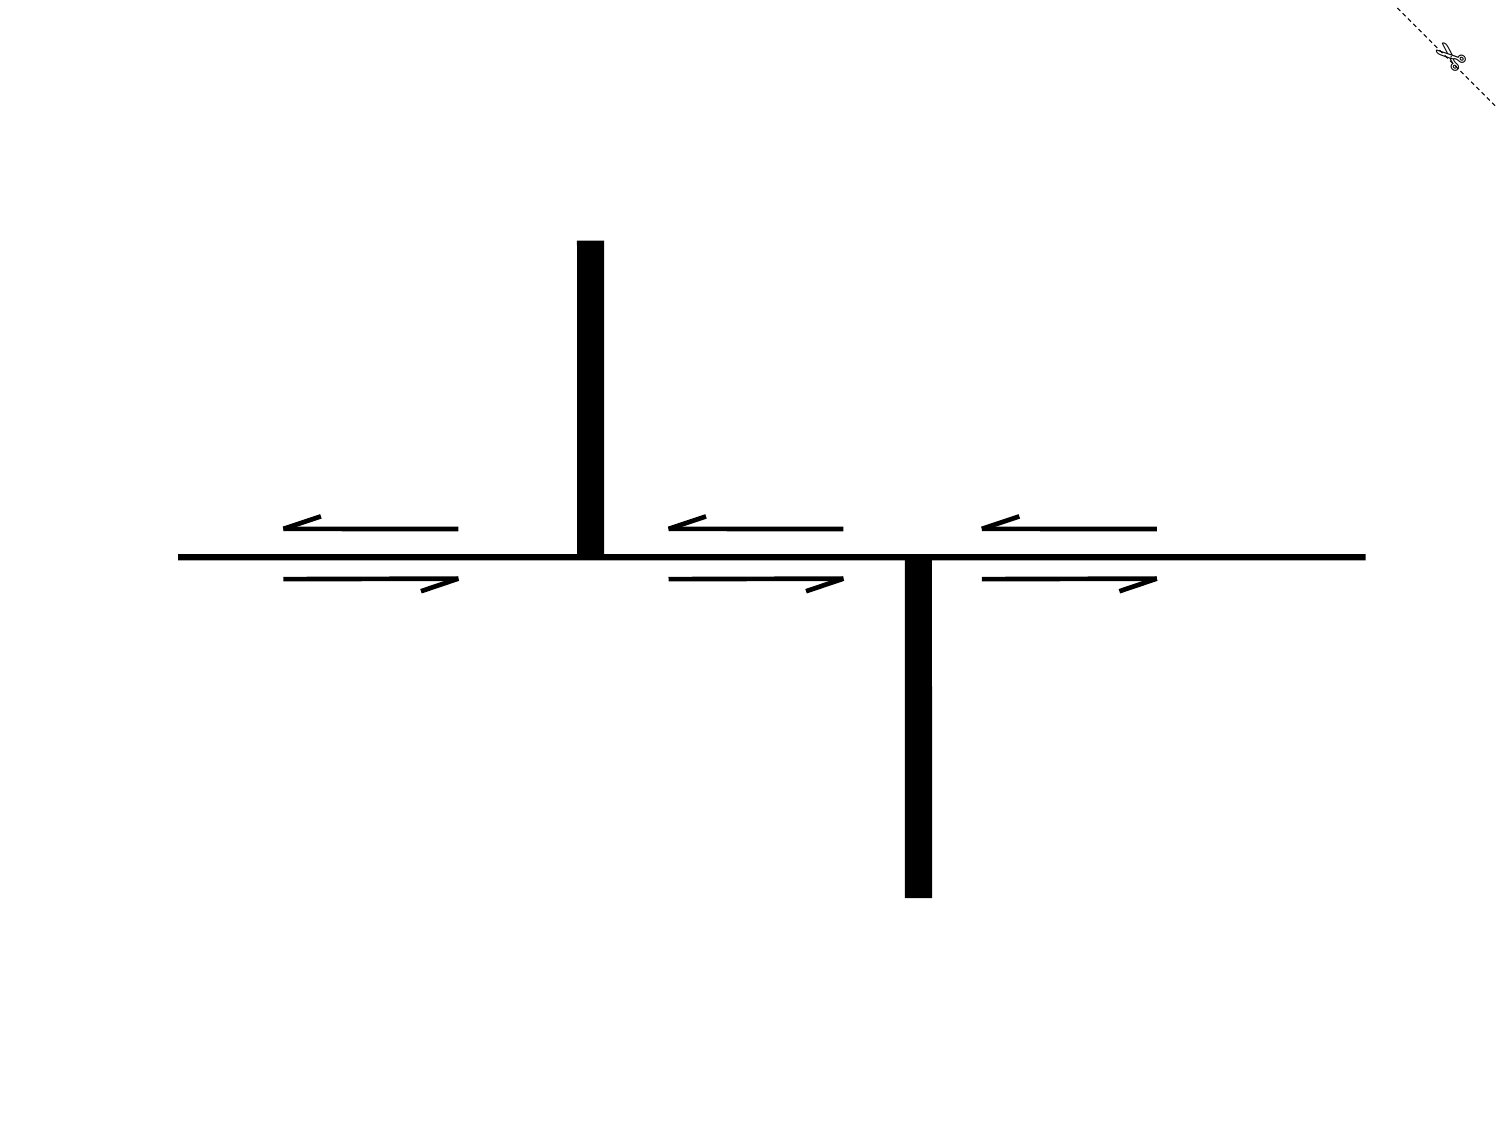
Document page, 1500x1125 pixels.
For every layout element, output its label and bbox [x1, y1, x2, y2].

text_box [283, 516, 459, 592]
text_box [1397, 8, 1498, 108]
text_box [981, 516, 1157, 592]
text_box [668, 516, 844, 592]
